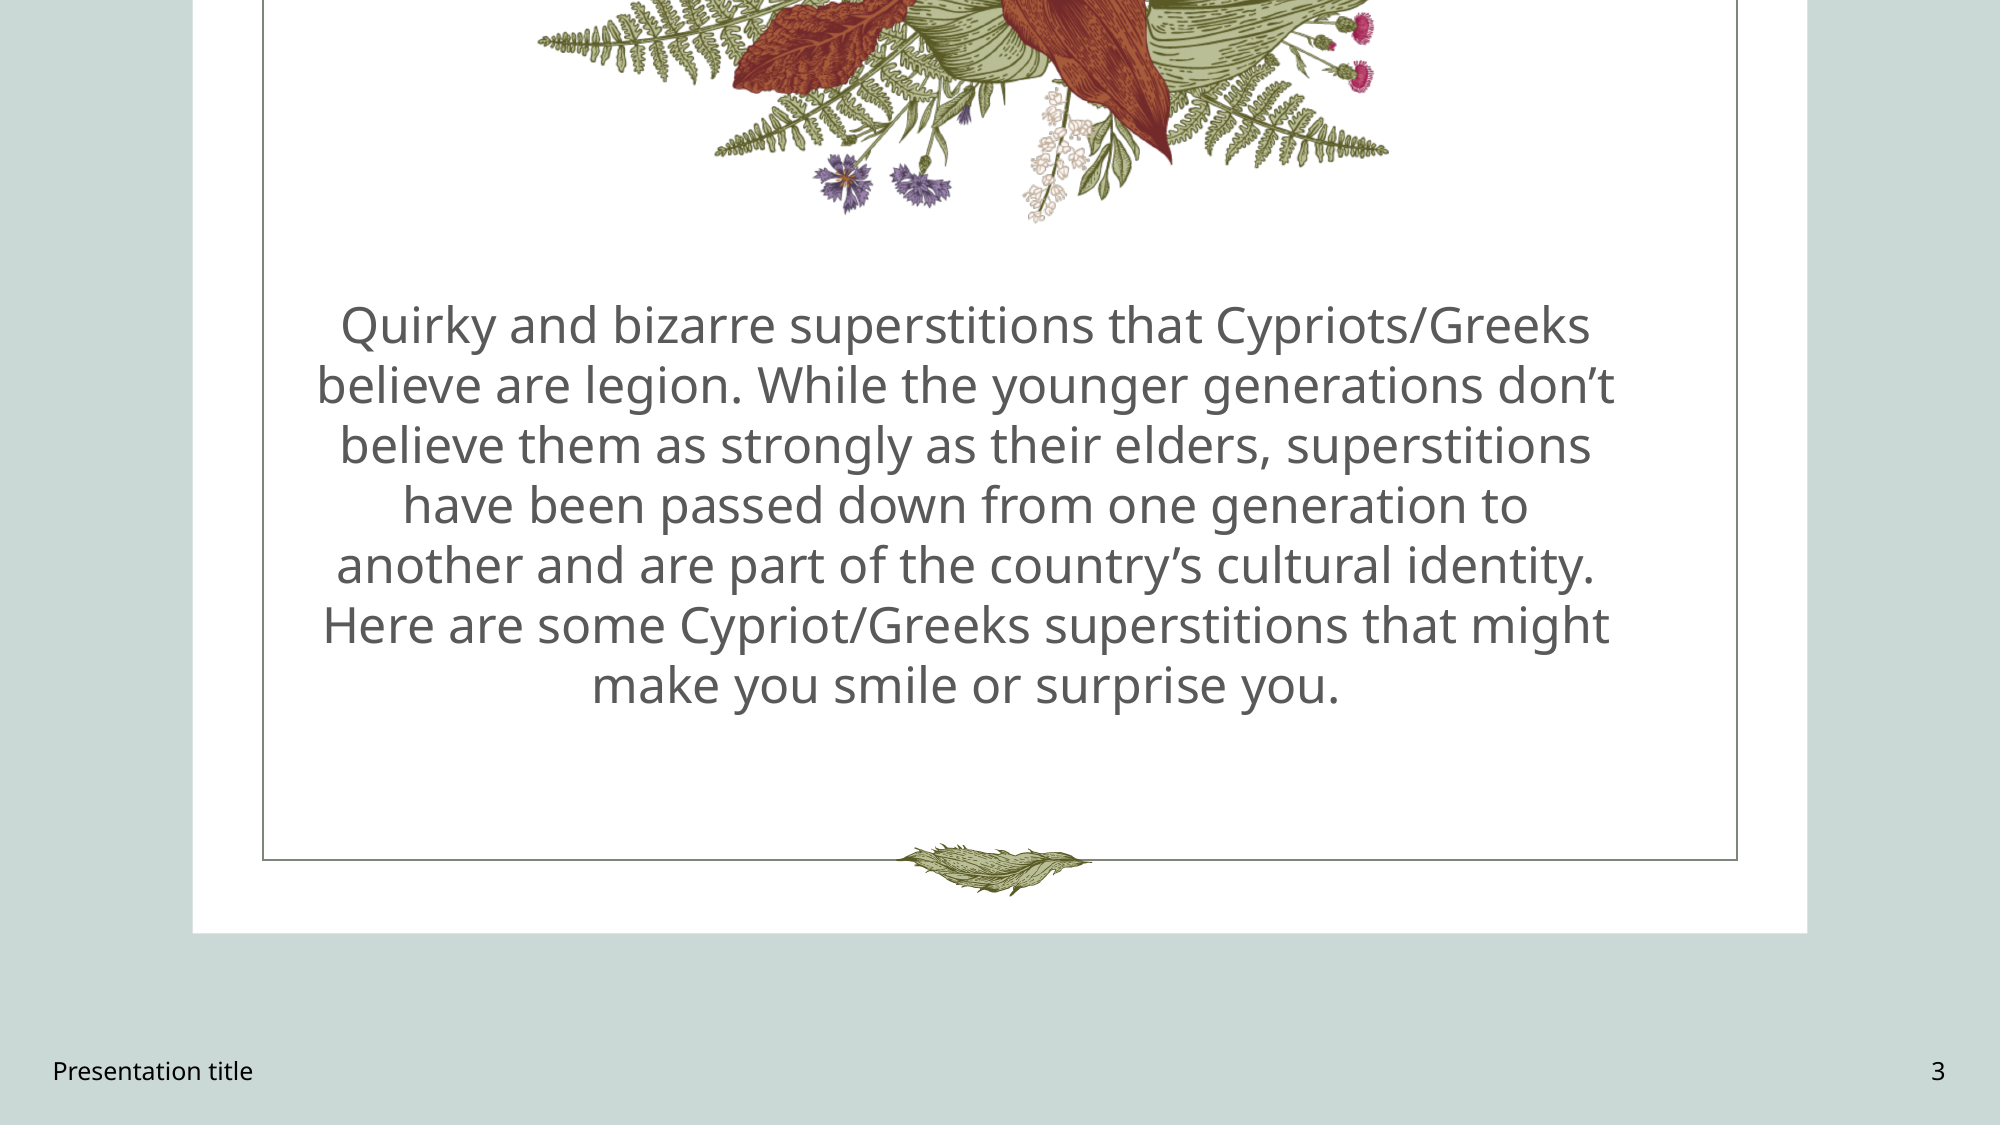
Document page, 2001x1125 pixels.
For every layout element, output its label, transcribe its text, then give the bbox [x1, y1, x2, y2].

picture [535, 0, 1416, 243]
footer Presentation title [37, 1042, 713, 1103]
picture [894, 838, 1093, 897]
slide_number 3 [1510, 1042, 1961, 1103]
list Quirky and bizarre superstitions that Cypriots/Greeks believe are legion. While the younger generations don’t believe them as strongly as their elders, superstitions have been passed down from one generation to another and are part of the country’s cultural identity. Here are some Cypriot/Greeks superstitions that might make you smile or surprise you. [294, 285, 1639, 728]
